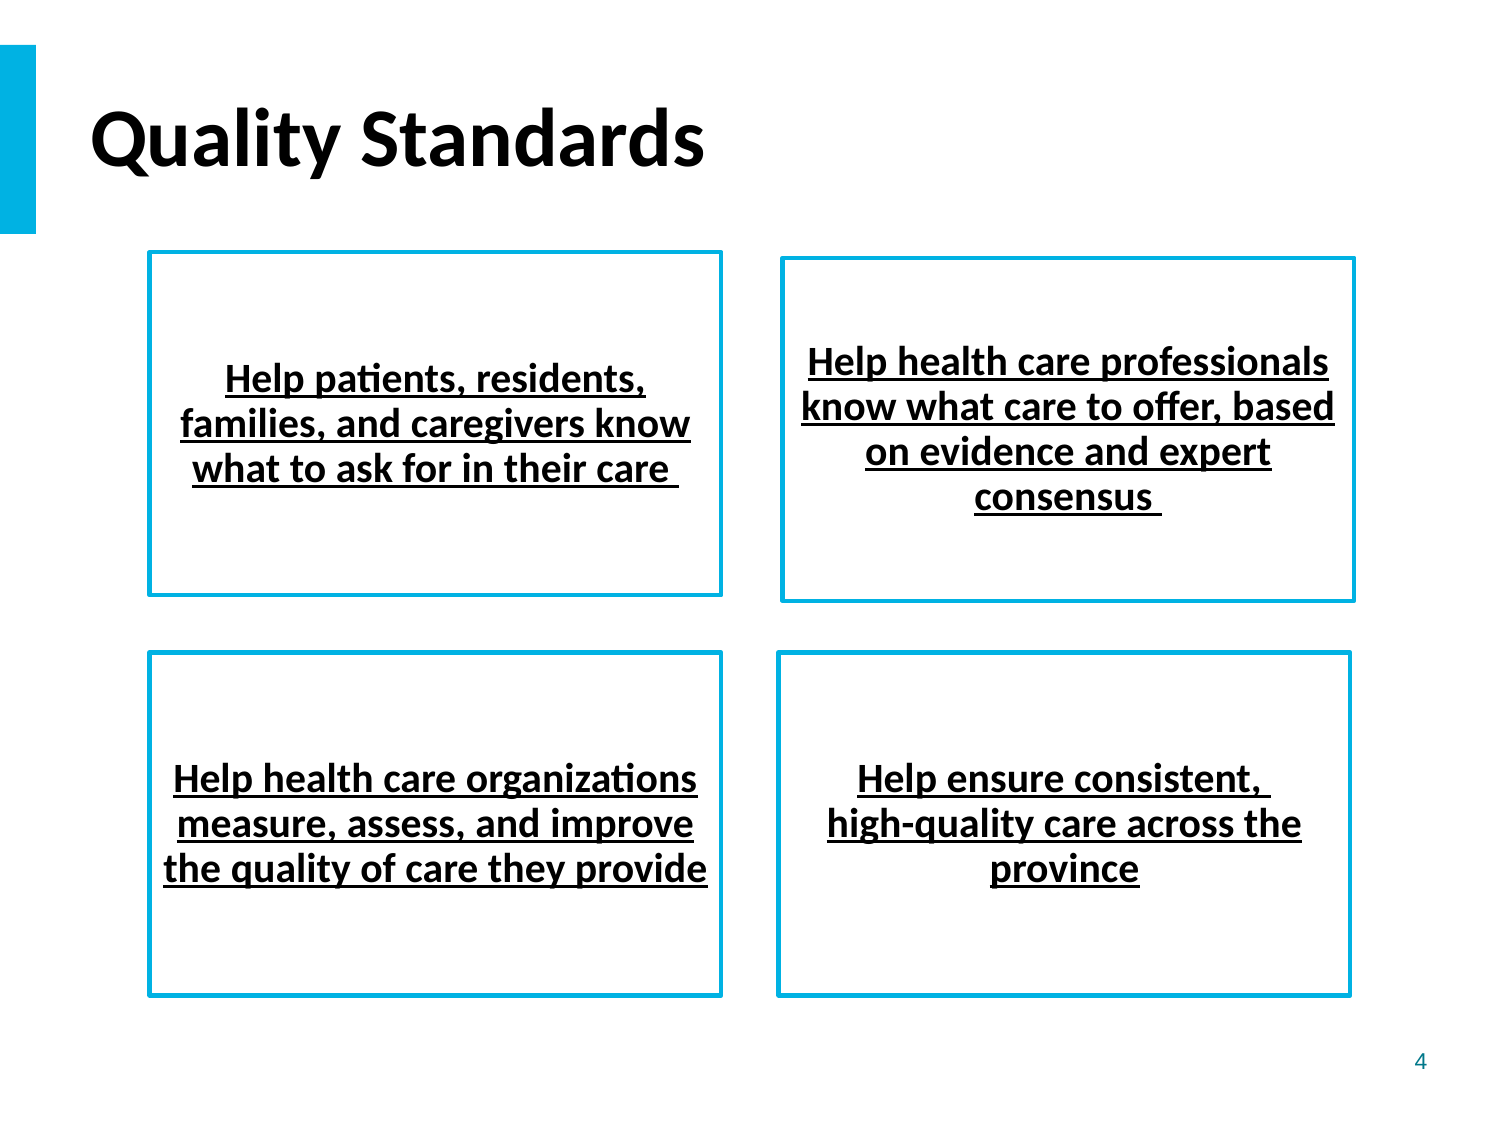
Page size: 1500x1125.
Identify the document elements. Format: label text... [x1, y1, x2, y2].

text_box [90, 251, 1410, 996]
title Quality Standards [75, 75, 1247, 192]
